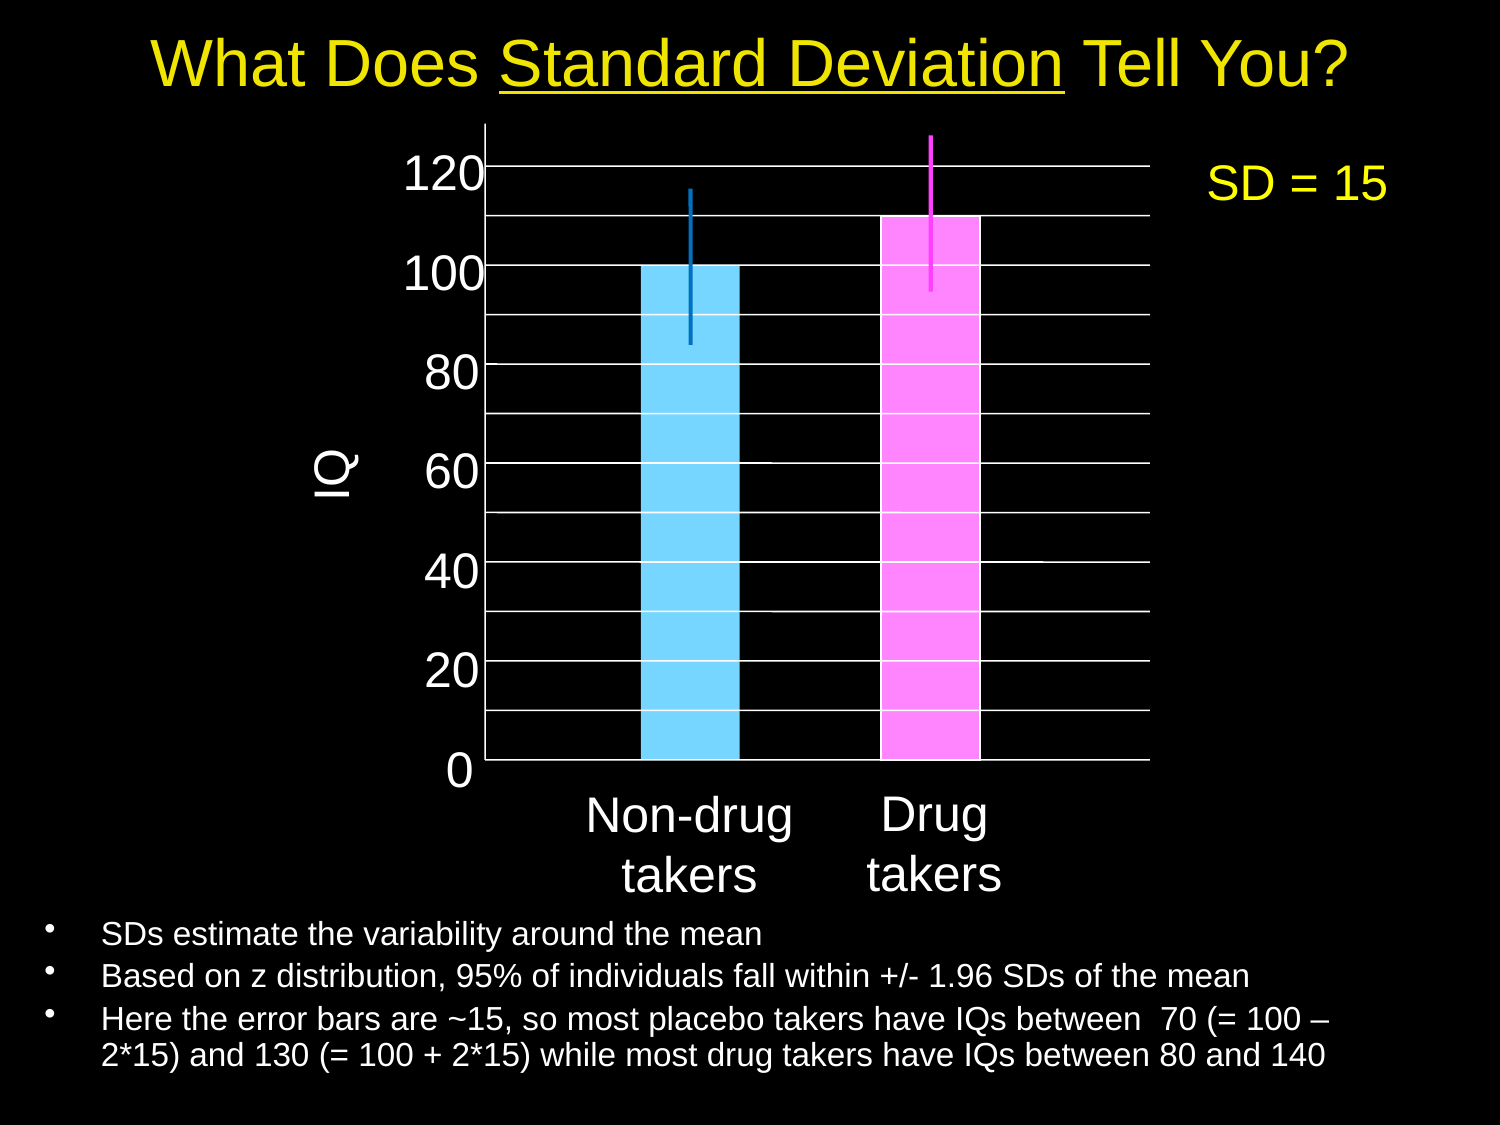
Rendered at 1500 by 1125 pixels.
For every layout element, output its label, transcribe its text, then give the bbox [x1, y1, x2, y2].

list SDs estimate the variability around the mean Based on z distribution, 95% of individuals fall within +/- 1.96 SDs of the mean Here the error bars are ~15, so most placebo takers have IQs between 70 (= 100 – 2*15) and 130 (= 100 + 2*15) while most drug takers have IQs between 80 and 140 [29, 908, 1405, 1086]
text_box [640, 661, 740, 710]
text_box 20 [409, 630, 495, 705]
text_box [881, 563, 981, 611]
text_box IQ [291, 311, 367, 638]
text_box [881, 661, 981, 710]
text_box 100 [387, 232, 501, 308]
text_box [881, 365, 981, 413]
text_box [881, 513, 981, 562]
text_box [640, 513, 740, 561]
title What Does Standard Deviation Tell You? [37, 12, 1463, 108]
text_box [881, 315, 981, 364]
text_box [640, 612, 740, 660]
text_box Drug takers [809, 773, 1060, 908]
text_box 0 [431, 729, 489, 805]
text_box [881, 612, 981, 660]
text_box SD = 15 [1191, 142, 1500, 218]
text_box [881, 464, 981, 512]
text_box [881, 414, 981, 463]
text_box [691, 266, 740, 314]
text_box [640, 414, 740, 463]
text_box [881, 711, 981, 759]
text_box [640, 315, 740, 364]
text_box Non-drug takers [549, 774, 809, 908]
text_box 60 [409, 431, 495, 507]
text_box [640, 562, 740, 611]
text_box [640, 365, 740, 413]
text_box [881, 216, 930, 265]
text_box 40 [409, 530, 495, 606]
text_box [640, 464, 740, 512]
text_box 80 [409, 332, 495, 407]
text_box 120 [387, 133, 501, 209]
text_box [881, 266, 981, 314]
text_box [640, 711, 740, 759]
text_box [931, 216, 981, 265]
text_box [640, 266, 690, 314]
